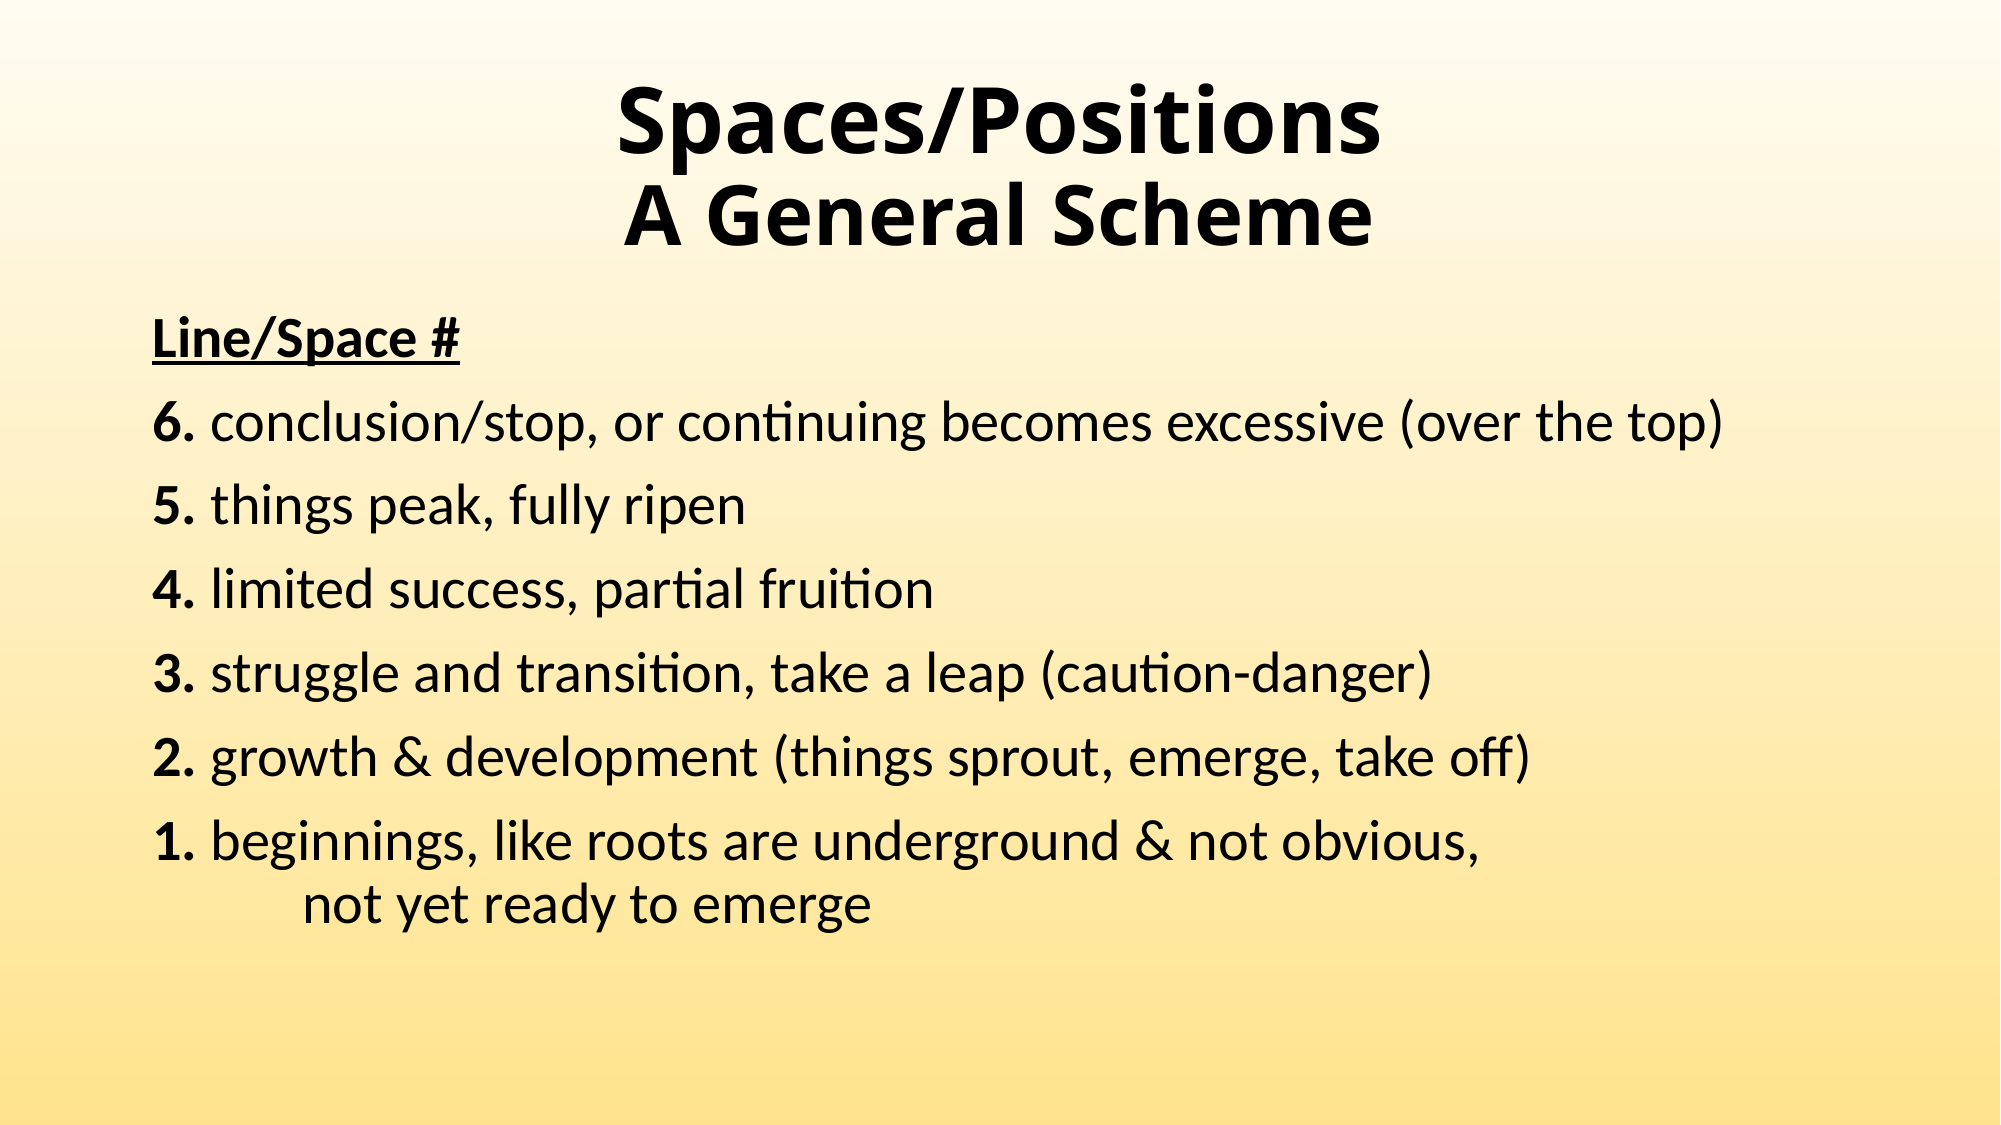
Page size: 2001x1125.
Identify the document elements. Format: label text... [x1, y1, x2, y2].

title Spaces/Positions A General Scheme [137, 59, 1863, 278]
list Line/Space # 6. conclusion/stop, or continuing becomes excessive (over the top) 5. things peak, fully ripen 4. limited success, partial fruition 3. struggle and transition, take a leap (caution-danger) 2. growth & development (things sprout, emerge, take off) 1. beginnings, like roots are underground & not obvious, not yet ready to emerge [137, 299, 1863, 1014]
